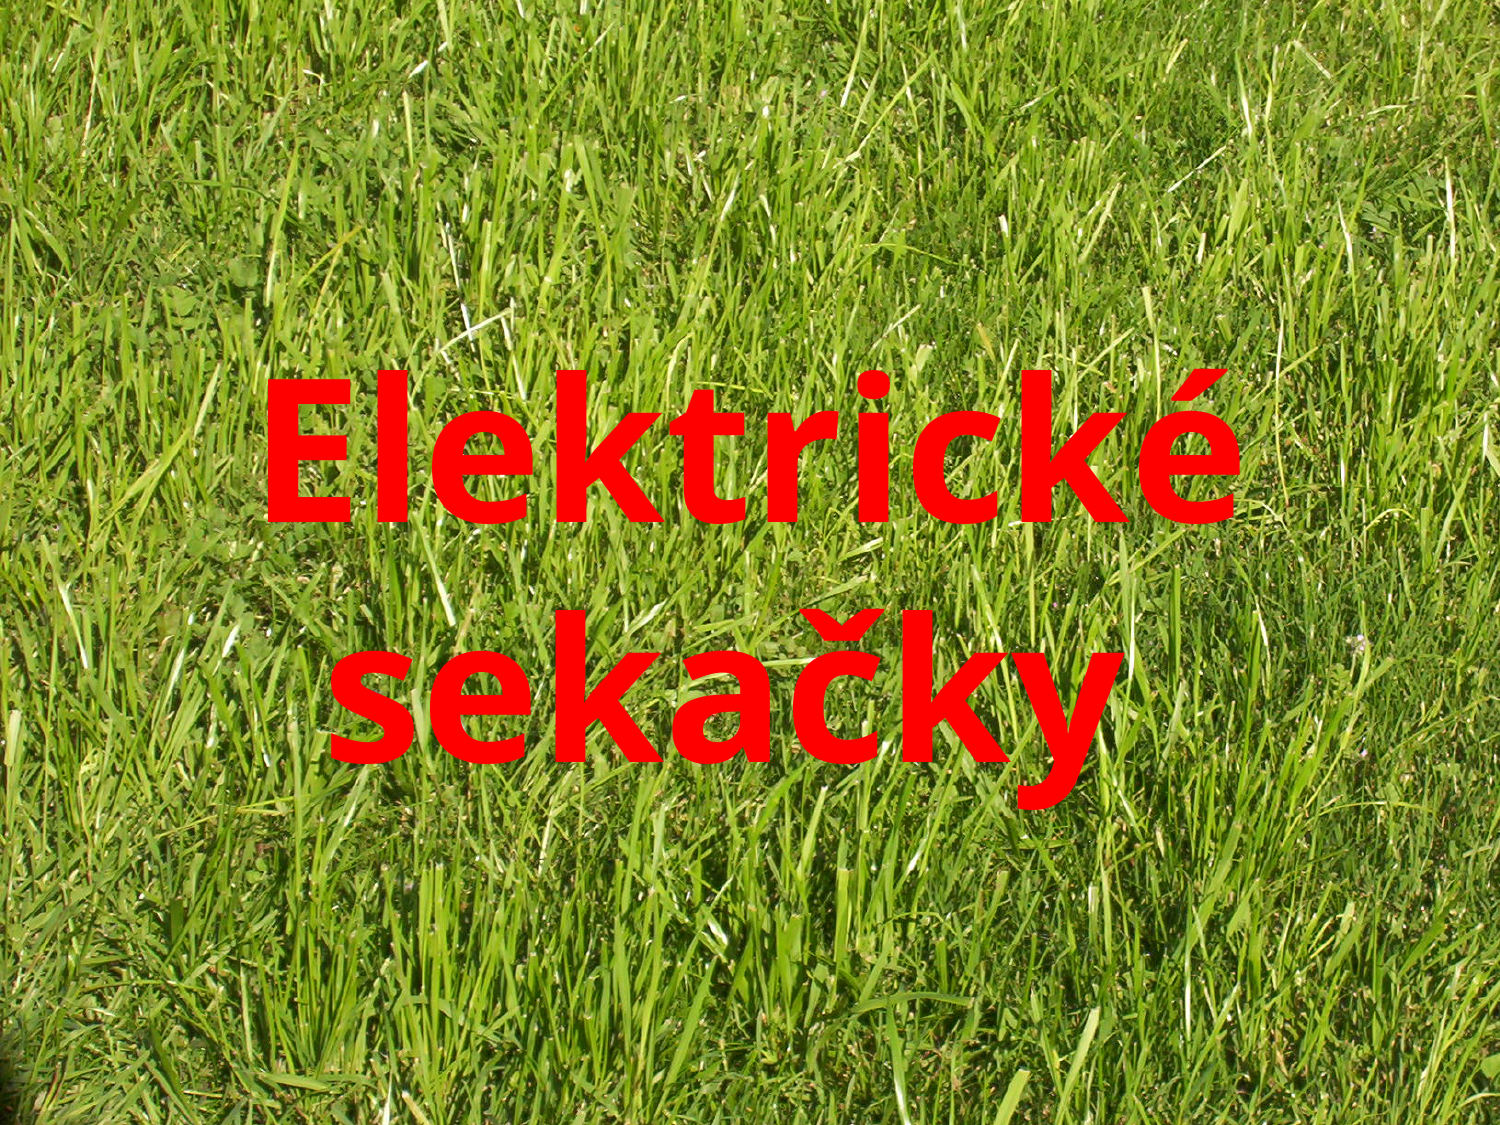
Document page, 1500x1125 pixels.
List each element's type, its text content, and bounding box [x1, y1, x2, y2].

picture [0, 0, 1500, 1125]
title Elektrické sekačky [75, 468, 1425, 657]
